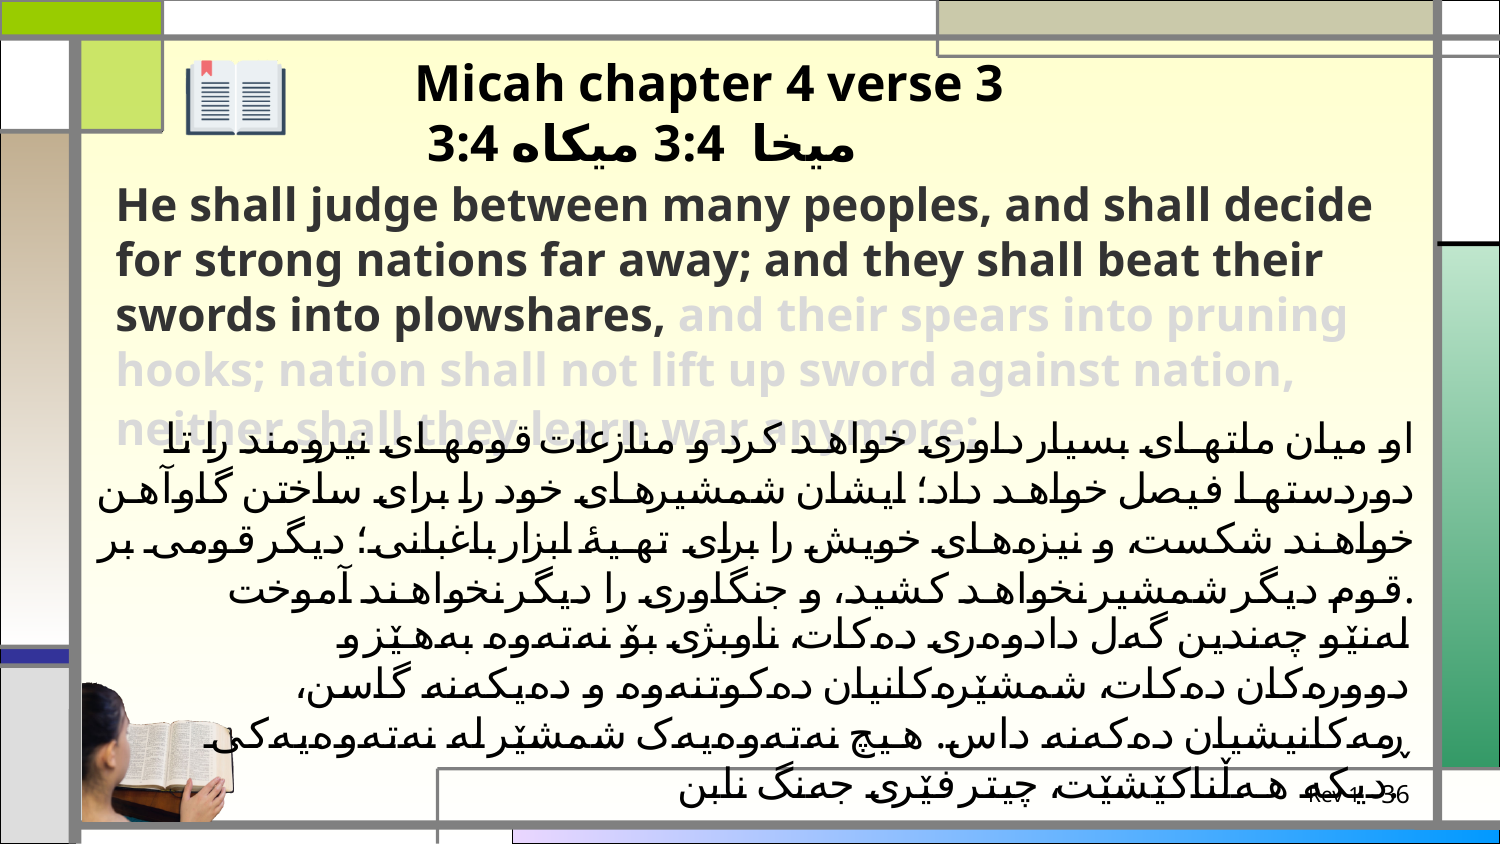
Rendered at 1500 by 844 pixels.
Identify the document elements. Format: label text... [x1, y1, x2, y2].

text_box او میان ملتهای بسیار داوری خواهد کرد و منازعات قومهای نیرومند را تا دوردستها فیصل خواهد داد؛ ایشان شمشیرهای خود را برای ساختن گاوآهن خواهند شکست، و نیزه‌های خویش را برای تهیۀ ابزار باغبانی؛ دیگر قومی بر قوم دیگر شمشیر نخواهد کشید، و جنگاوری را دیگر نخواهند آموخت. [69, 404, 1430, 620]
text_box لەنێو چەندین گەل دادوەری دەکات، ناوبژی بۆ نەتەوە بەهێز و دوورەکان دەکات، شمشێرەکانیان دەکوتنەوە و دەیکەنە گاسن، ڕمەکانیشیان دەکەنە داس. هیچ نەتەوەیەک شمشێر لە نەتەوەیەکی دیکە هەڵناکێشێت، چیتر فێری جەنگ نابن. [161, 599, 1425, 815]
text_box Micah chapter 4 verse 3 3:4 میخا 3:4 میکاه [296, 43, 1020, 179]
text_box Rev 1 [1293, 774, 1387, 814]
text_box He shall judge between many peoples, and shall decide for strong nations far away; and they shall beat their swords into plowshares, and their spears into pruning hooks; nation shall not lift up sword against nation, neither shall they learn war anymore; [100, 167, 1444, 307]
picture [81, 682, 235, 822]
text_box [147, 15, 1199, 181]
picture [176, 53, 291, 143]
